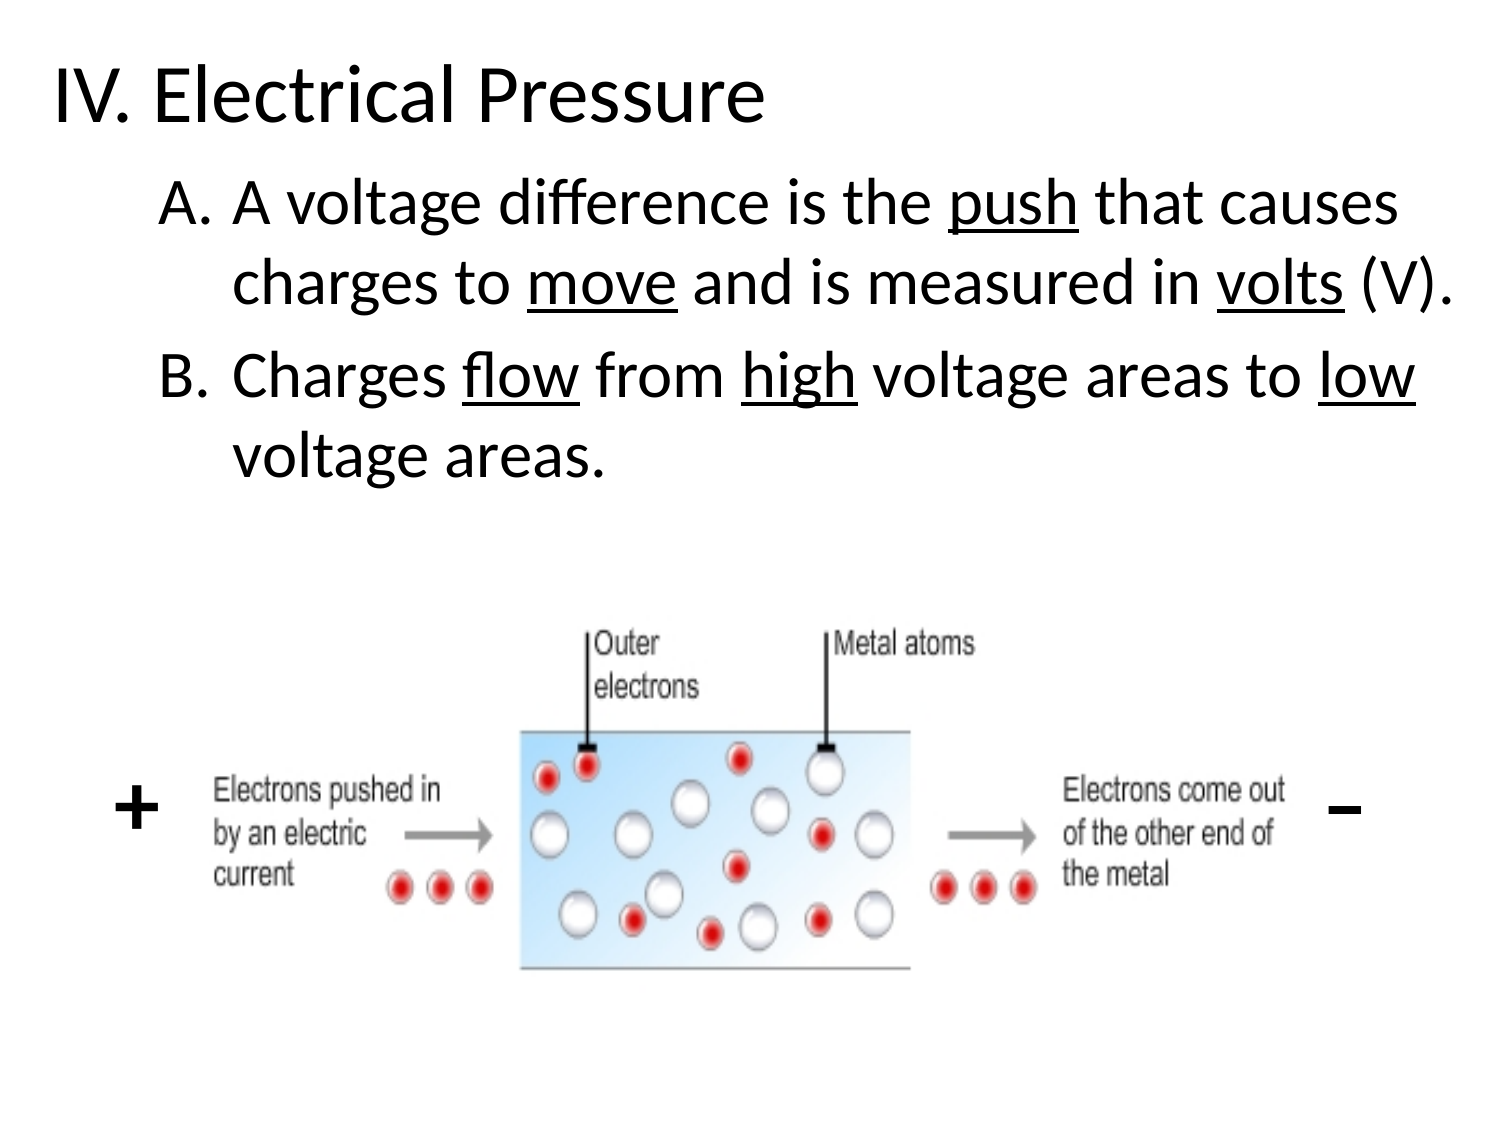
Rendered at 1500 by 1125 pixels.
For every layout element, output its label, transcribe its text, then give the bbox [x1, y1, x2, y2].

picture [174, 574, 1363, 737]
title IV. Electrical Pressure [37, 24, 1388, 155]
list A voltage difference is the push that causes charges to move and is measured in volts (V). Charges flow from high voltage areas to low voltage areas. [125, 149, 1475, 893]
picture [174, 805, 1363, 1063]
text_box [99, 737, 1426, 805]
